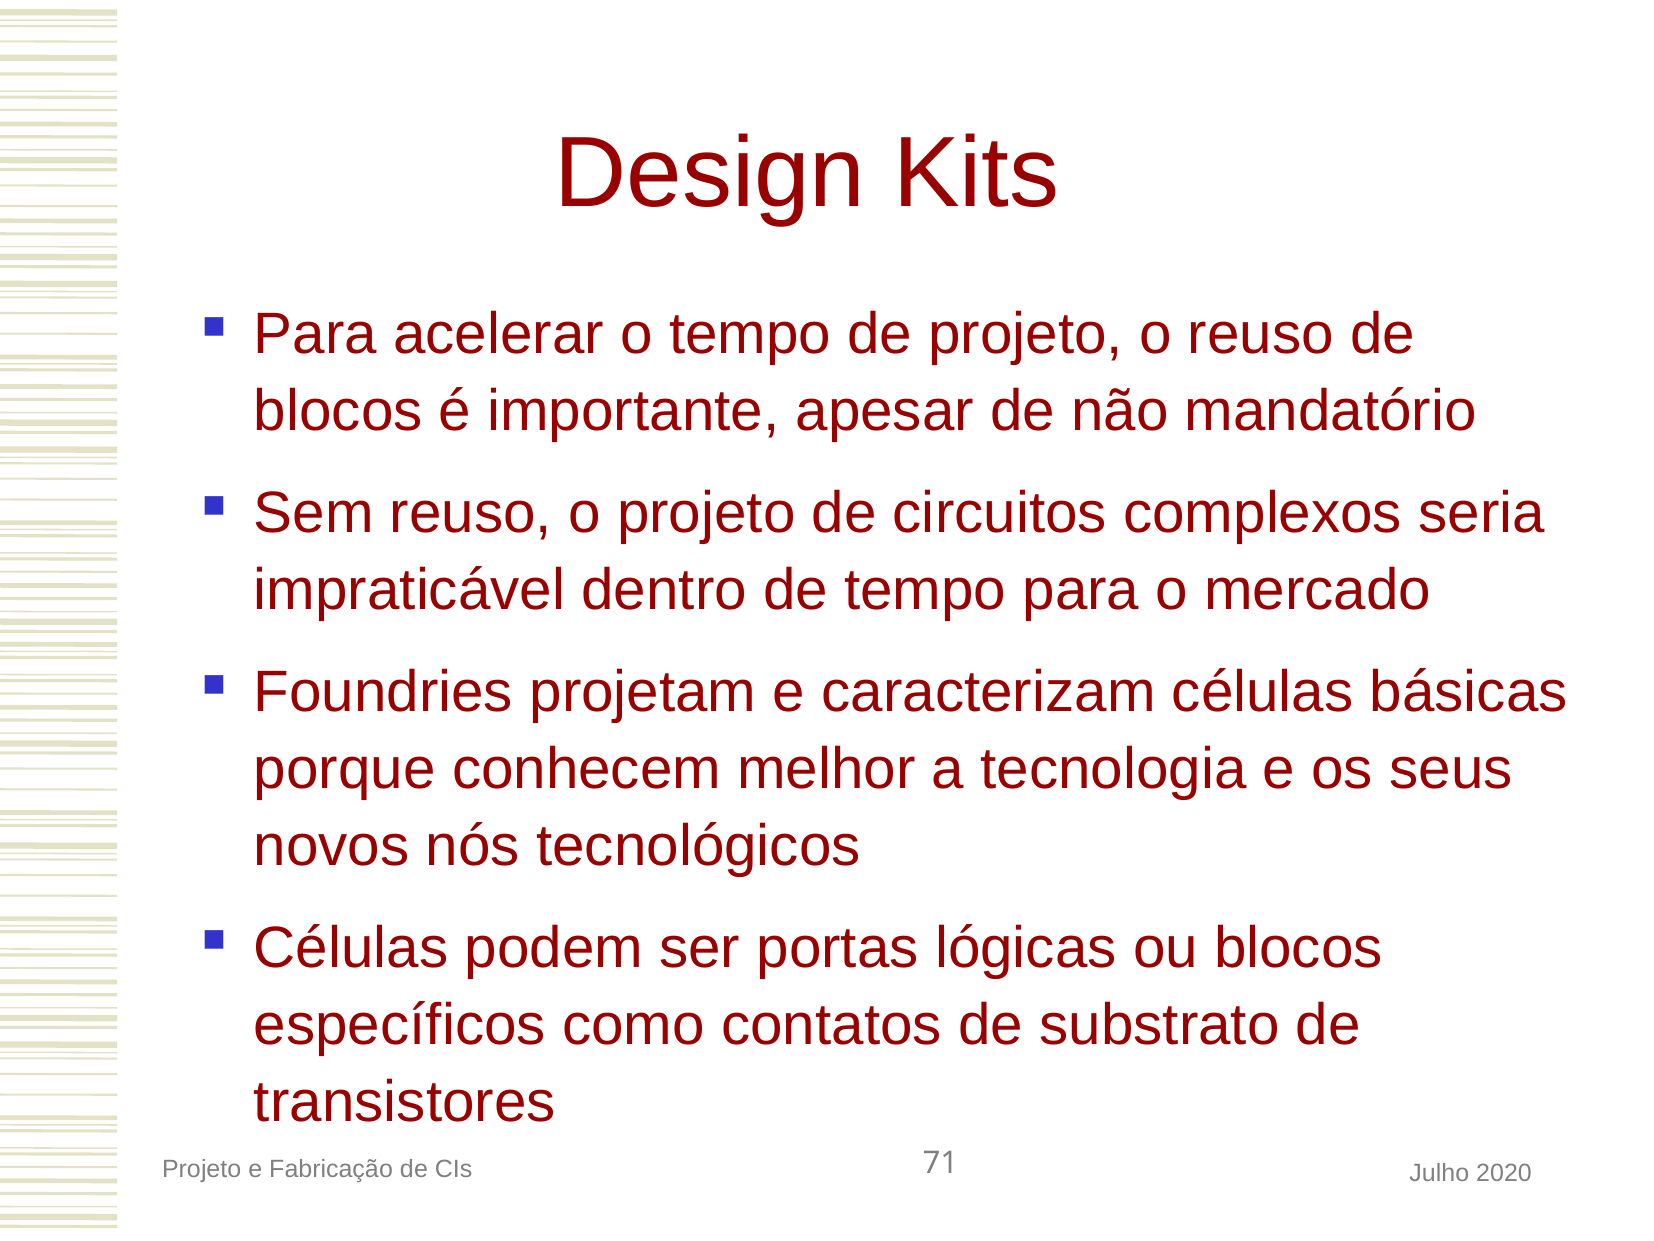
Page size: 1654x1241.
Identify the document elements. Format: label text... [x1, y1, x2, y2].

slide_number 71 [579, 1112, 976, 1194]
text_box Design Kits [184, 120, 1430, 231]
text_box Para acelerar o tempo de projeto, o reuso de blocos é importante, apesar de não mandatório Sem reuso, o projeto de circuitos complexos seria impraticável dentro de tempo para o mercado Foundries projetam e caracterizam células básicas porque conhecem melhor a tecnologia e os seus novos nós tecnológicos Células podem ser portas lógicas ou blocos específicos como contatos de substrato de transistores [104, 281, 1603, 957]
